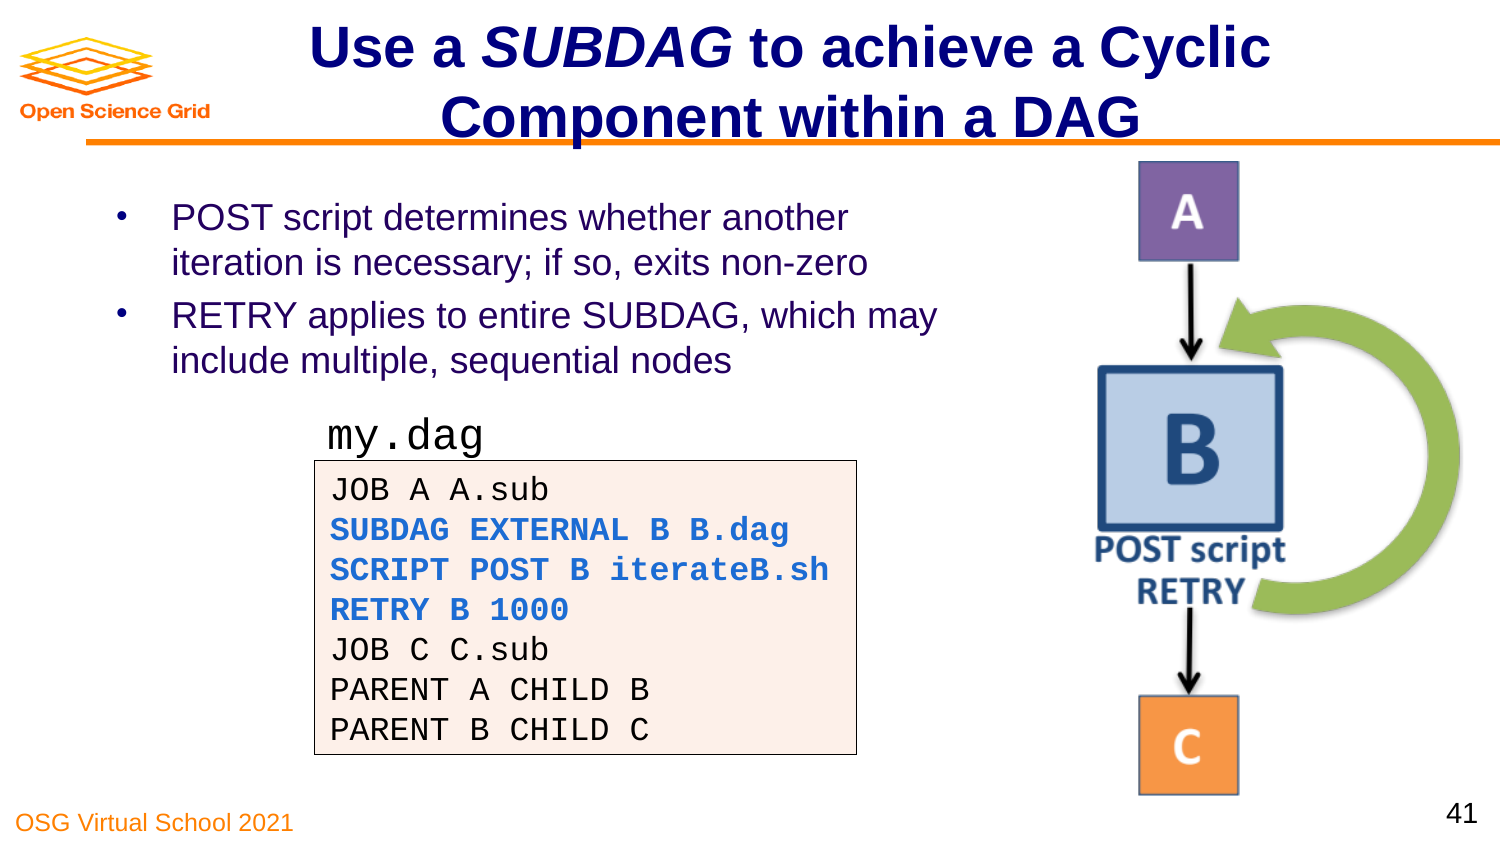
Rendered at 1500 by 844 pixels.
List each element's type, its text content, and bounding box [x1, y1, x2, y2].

list POST script determines whether another iteration is necessary; if so, exits non-zero RETRY applies to entire SUBDAG, which may include multiple, sequential nodes [100, 185, 963, 413]
picture [0, 20, 229, 134]
picture [1067, 161, 1464, 808]
text_box my.dag [312, 413, 500, 466]
slide_number 41 [1431, 787, 1500, 844]
text_box JOB A A.sub SUBDAG EXTERNAL B B.dag SCRIPT POST B iterateB.sh RETRY B 1000 JOB C C.sub PARENT A CHILD B PARENT B CHILD C [314, 460, 857, 755]
title Use a SUBDAG to achieve a Cyclic Component within a DAG [229, 8, 1353, 149]
